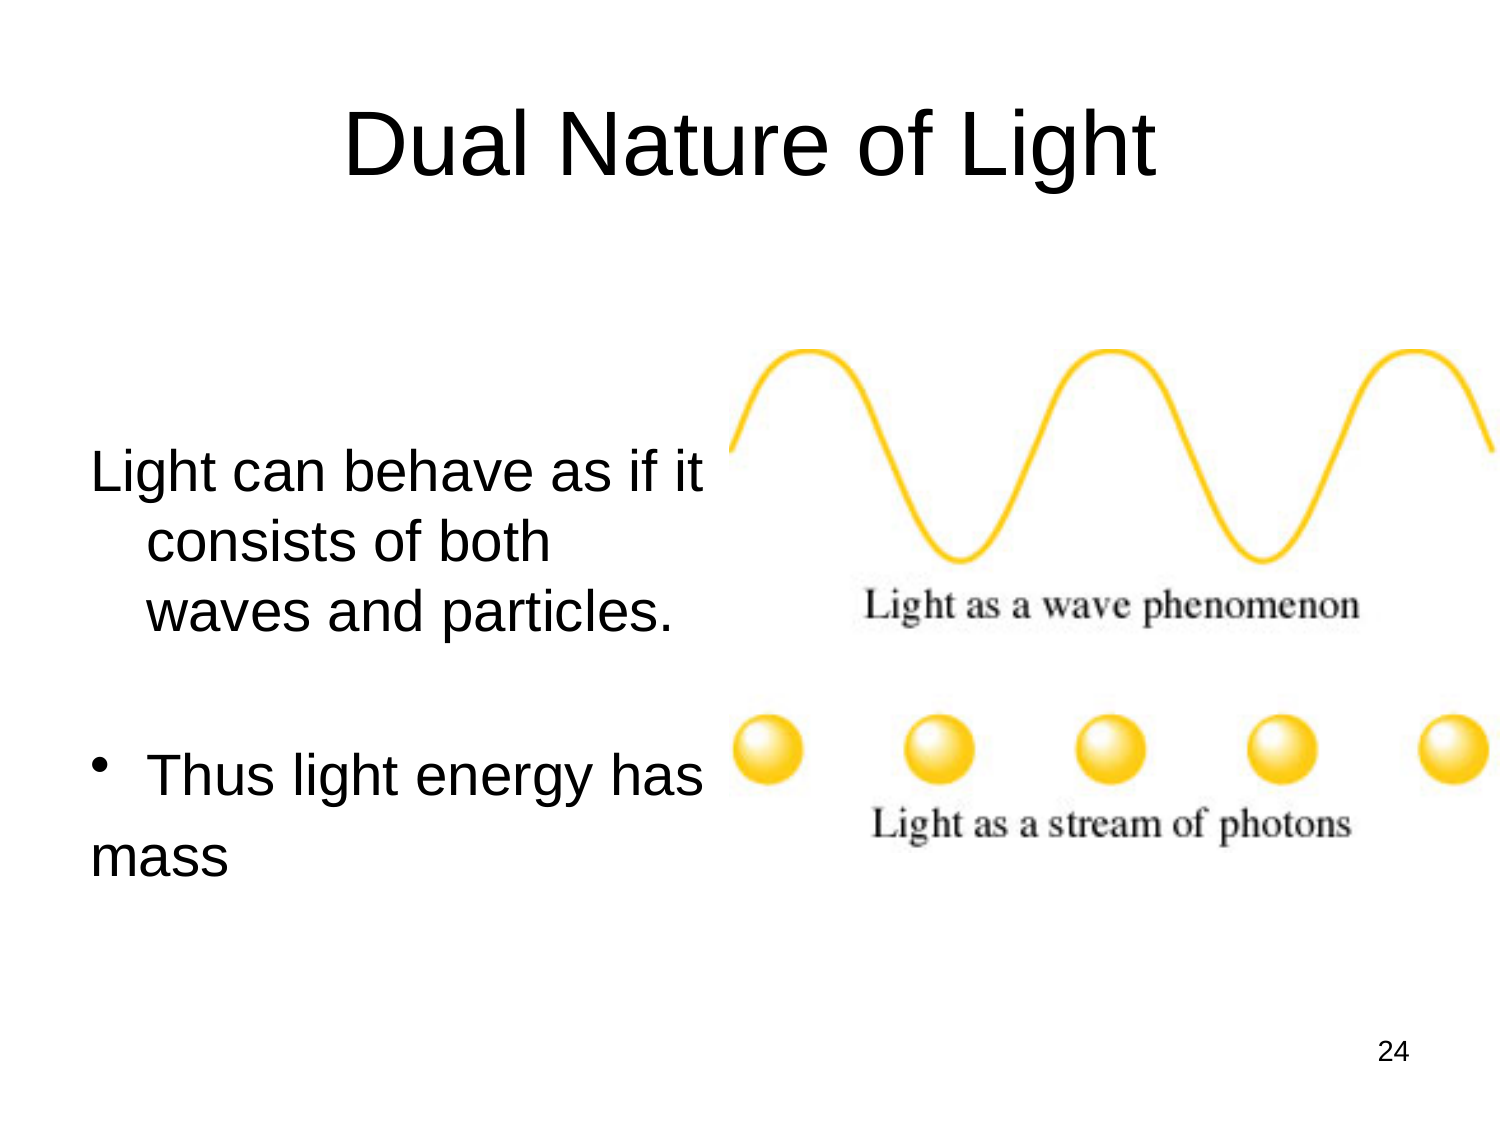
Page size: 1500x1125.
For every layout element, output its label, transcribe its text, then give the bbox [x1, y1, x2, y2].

slide_number 24 [1074, 1024, 1425, 1103]
title Dual Nature of Light [75, 45, 1425, 233]
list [729, 349, 1500, 854]
list Light can behave as if it consists of both waves and particles. Thus light energy has mass [75, 262, 738, 1005]
